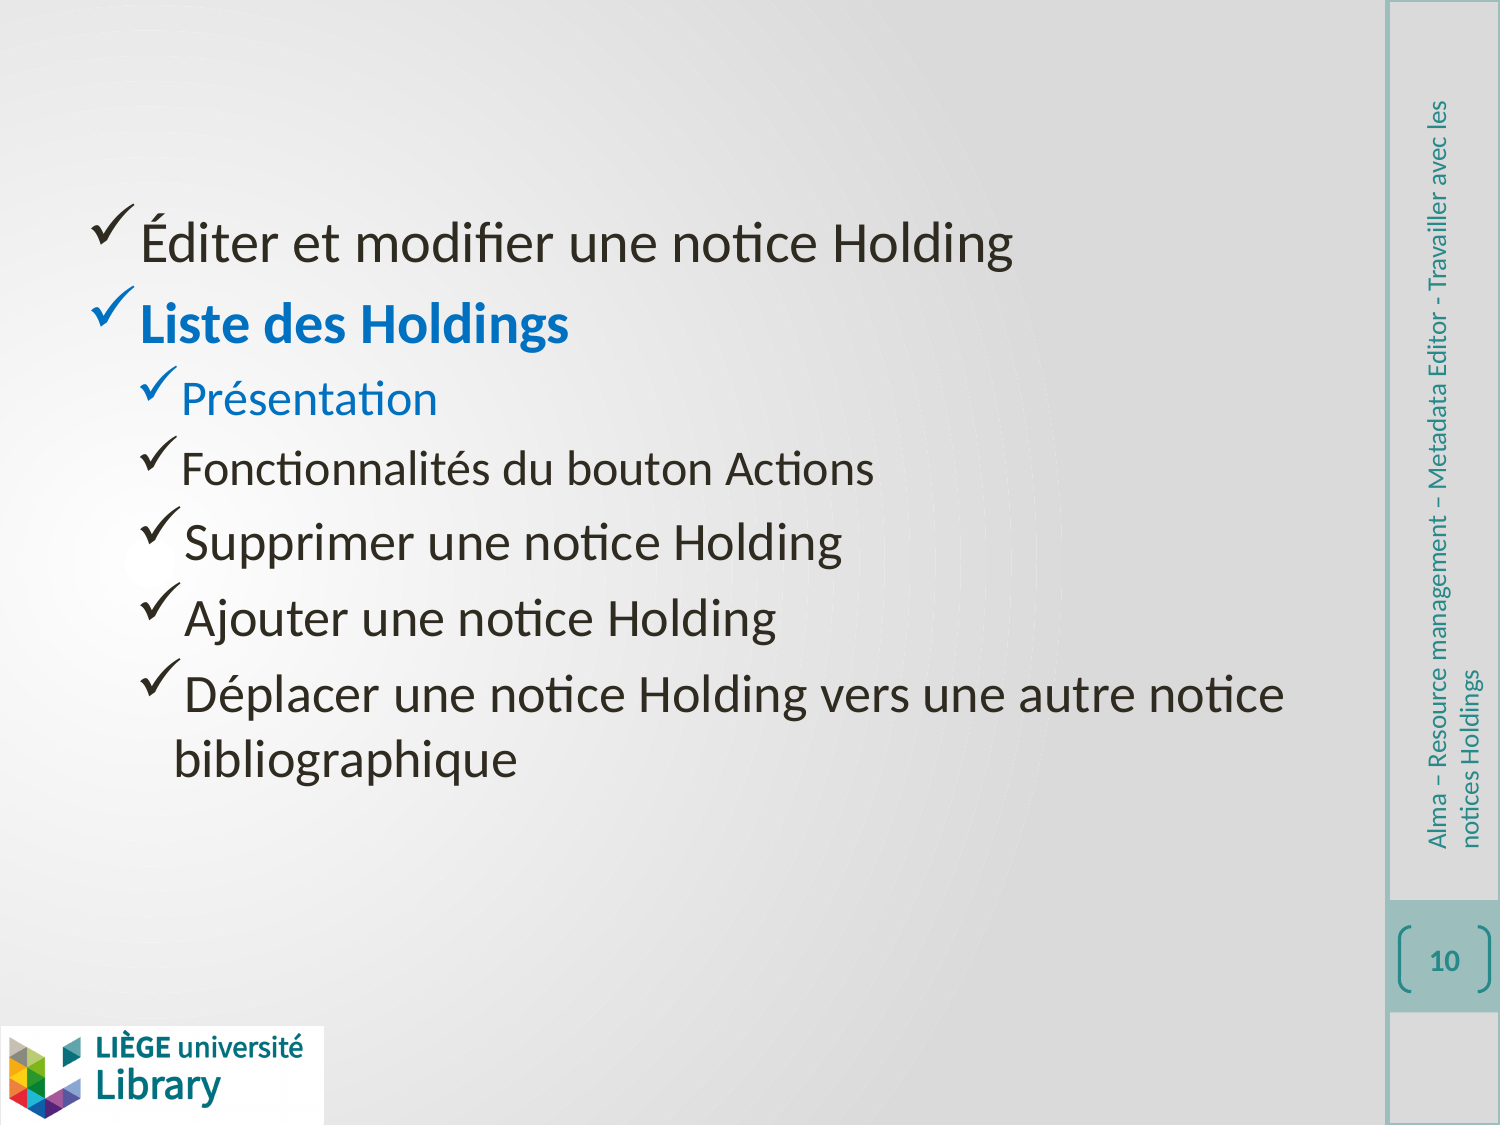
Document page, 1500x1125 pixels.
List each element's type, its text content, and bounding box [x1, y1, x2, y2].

footer Alma – Resource management – Metadata Editor - Travailler avec les notices Holdings [1411, 31, 1472, 865]
slide_number 10 [1397, 925, 1492, 994]
picture [1, 1026, 324, 1125]
list Éditer et modifier une notice Holding Liste des Holdings Présentation Fonctionnalités du bouton Actions Supprimer une notice Holding Ajouter une notice Holding Déplacer une notice Holding vers une autre notice bibliographique [53, 196, 1365, 1015]
